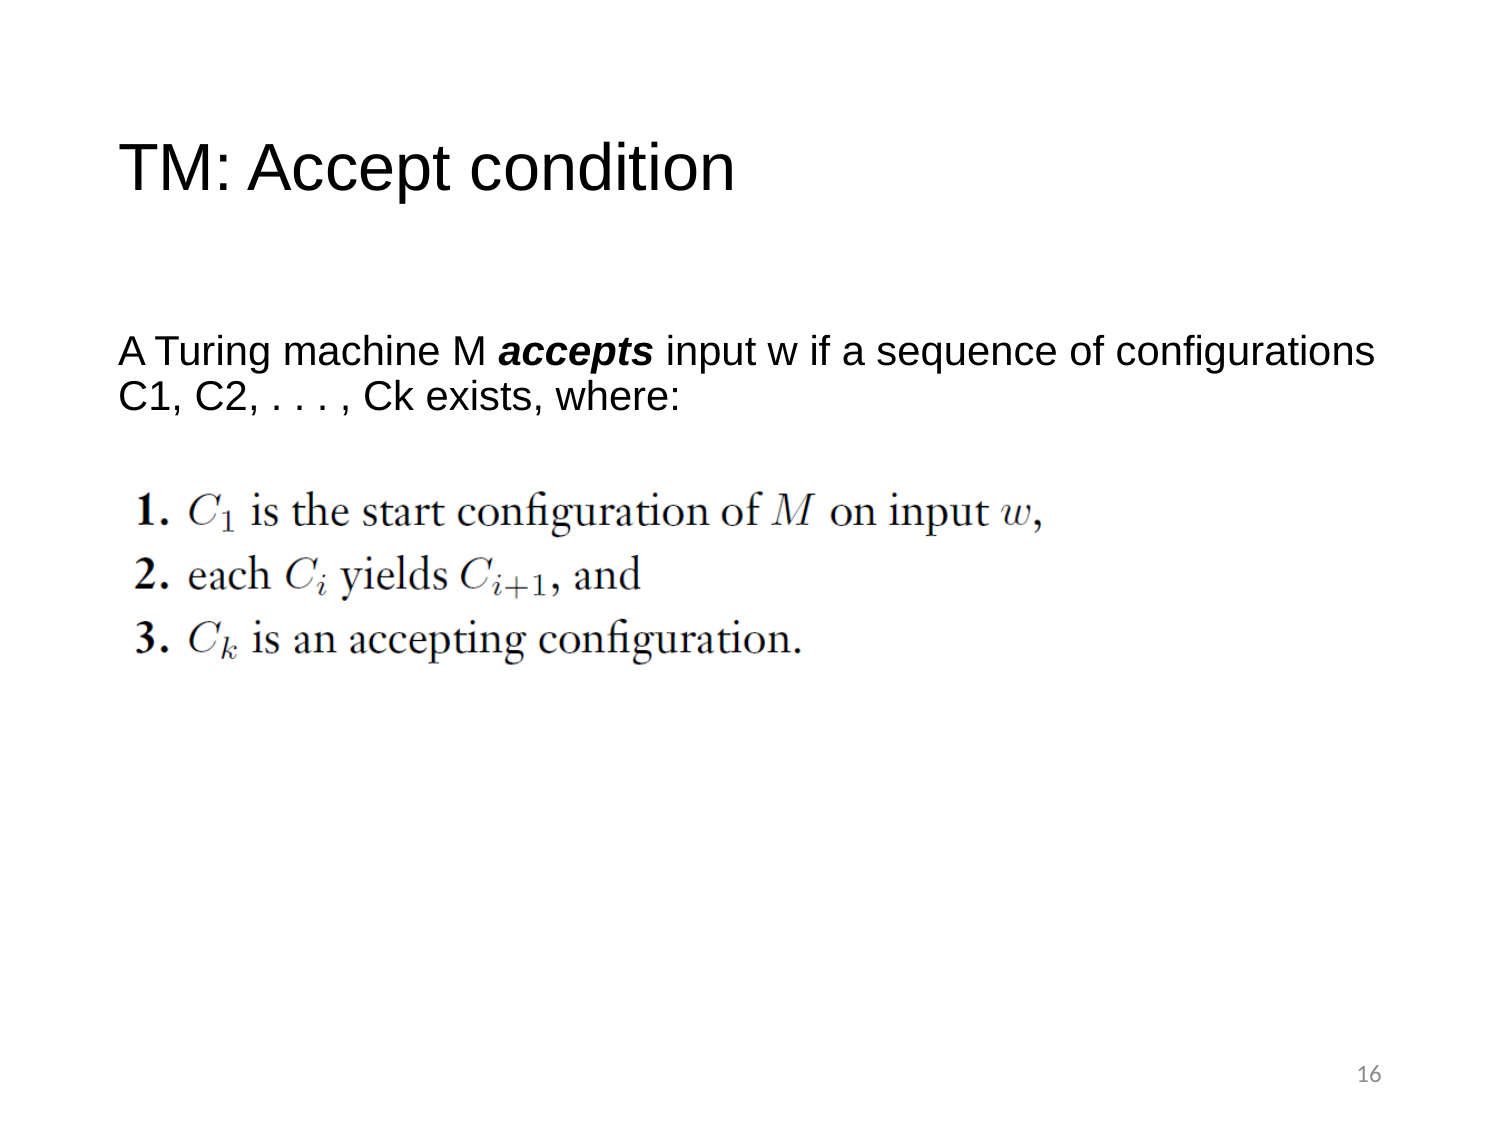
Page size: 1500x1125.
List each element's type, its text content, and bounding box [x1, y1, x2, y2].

list A Turing machine M accepts input w if a sequence of configurations C1, C2, . . . , Ck exists, where: [103, 321, 1397, 1014]
title TM: Accept condition [103, 59, 1397, 278]
picture [116, 478, 1060, 686]
slide_number 16 [1059, 1042, 1397, 1103]
